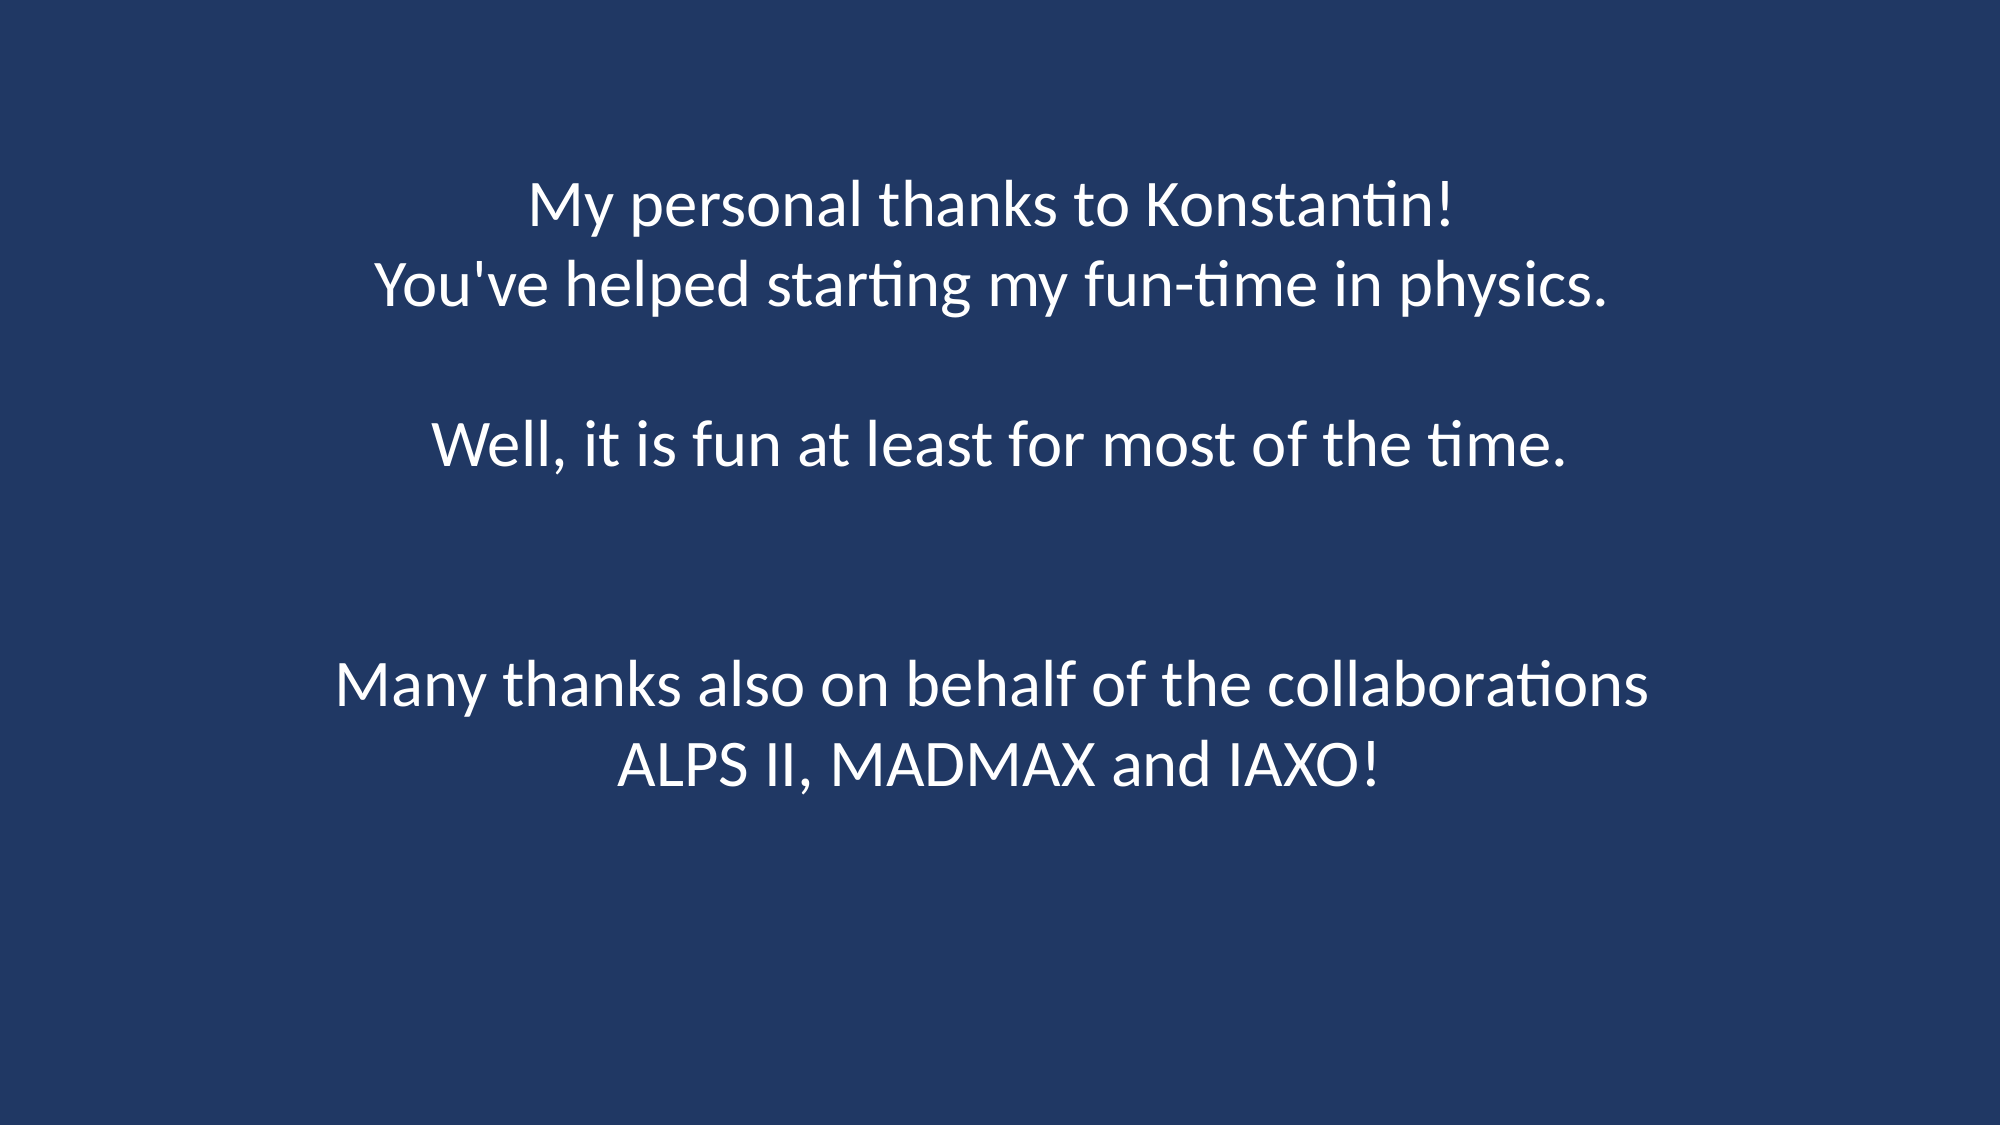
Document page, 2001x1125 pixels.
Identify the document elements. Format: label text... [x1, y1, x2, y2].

text_box My personal thanks to Konstantin! You've helped starting my fun-time in physics. Well, it is fun at least for most of the time. Many thanks also on behalf of the collaborations ALPS II, MADMAX and IAXO! [198, 152, 1802, 807]
